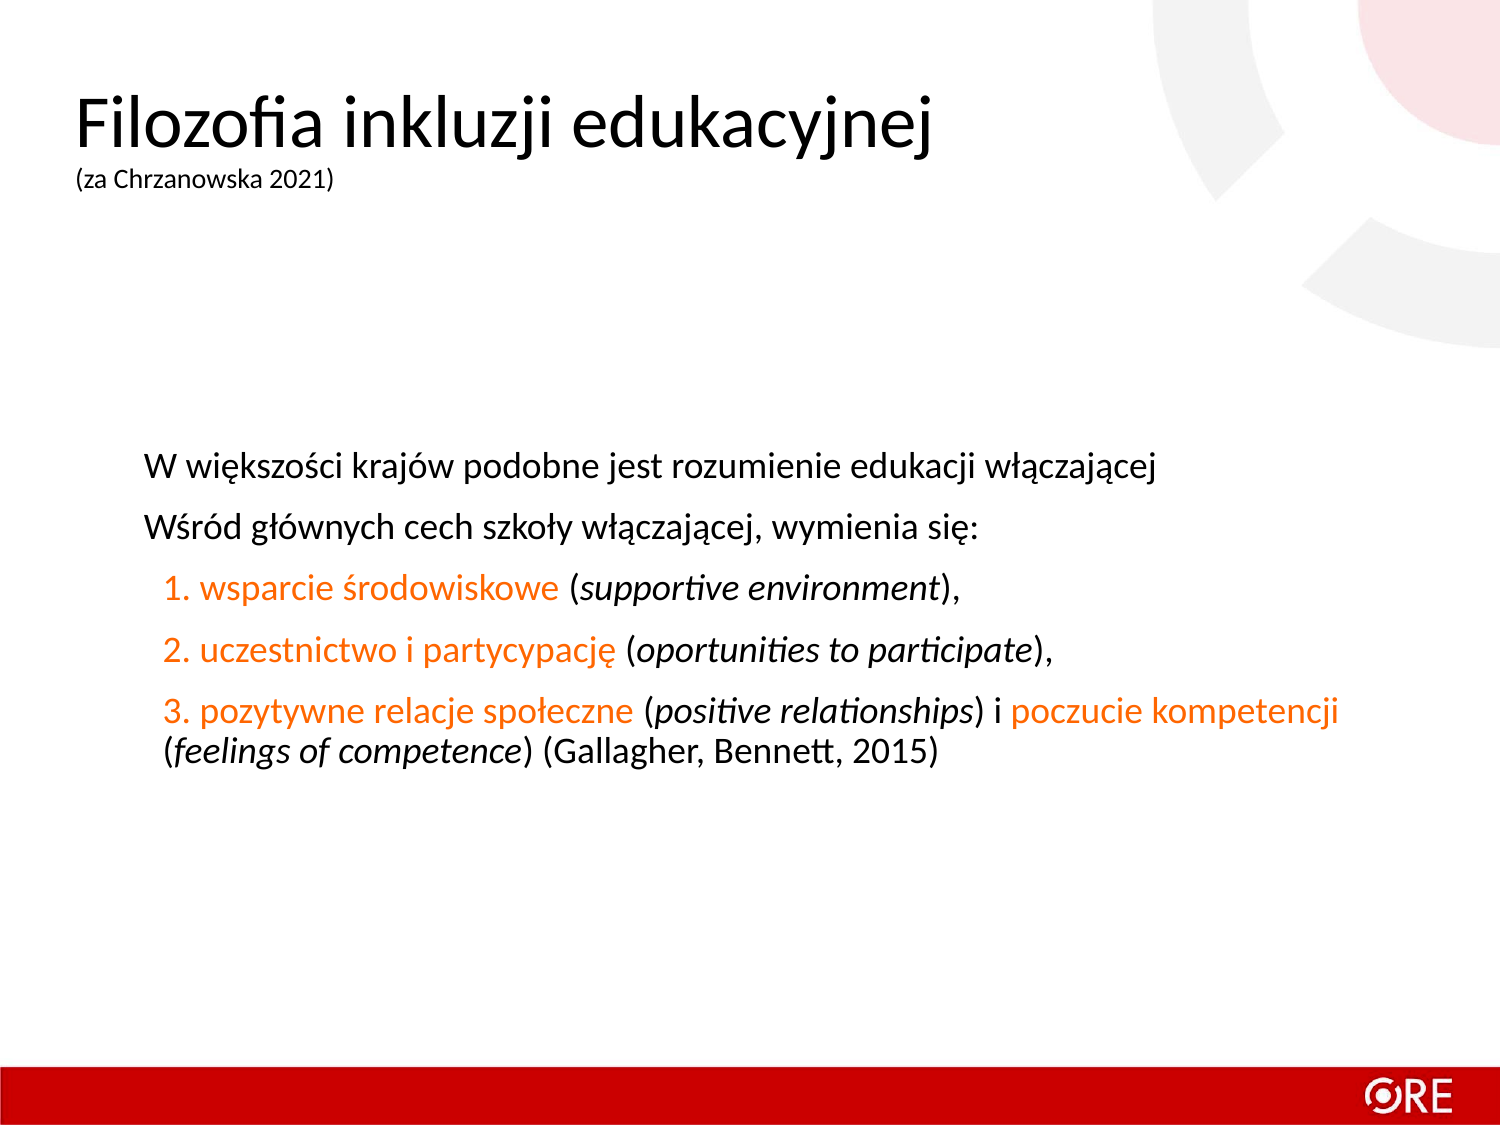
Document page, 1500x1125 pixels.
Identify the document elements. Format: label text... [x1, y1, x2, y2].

list W większości krajów podobne jest rozumienie edukacji włączającej Wśród głównych cech szkoły włączającej, wymienia się: 1. wsparcie środowiskowe (supportive environment), 2. uczestnictwo i partycypację (oportunities to participate), 3. pozytywne relacje społeczne (positive relationships) i poczucie kompetencji (feelings of competence) (Gallagher, Bennett, 2015) [143, 445, 1357, 884]
title Filozofia inkluzji edukacyjnej (za Chrzanowska 2021) [75, 44, 1425, 233]
picture [0, 0, 1500, 1125]
